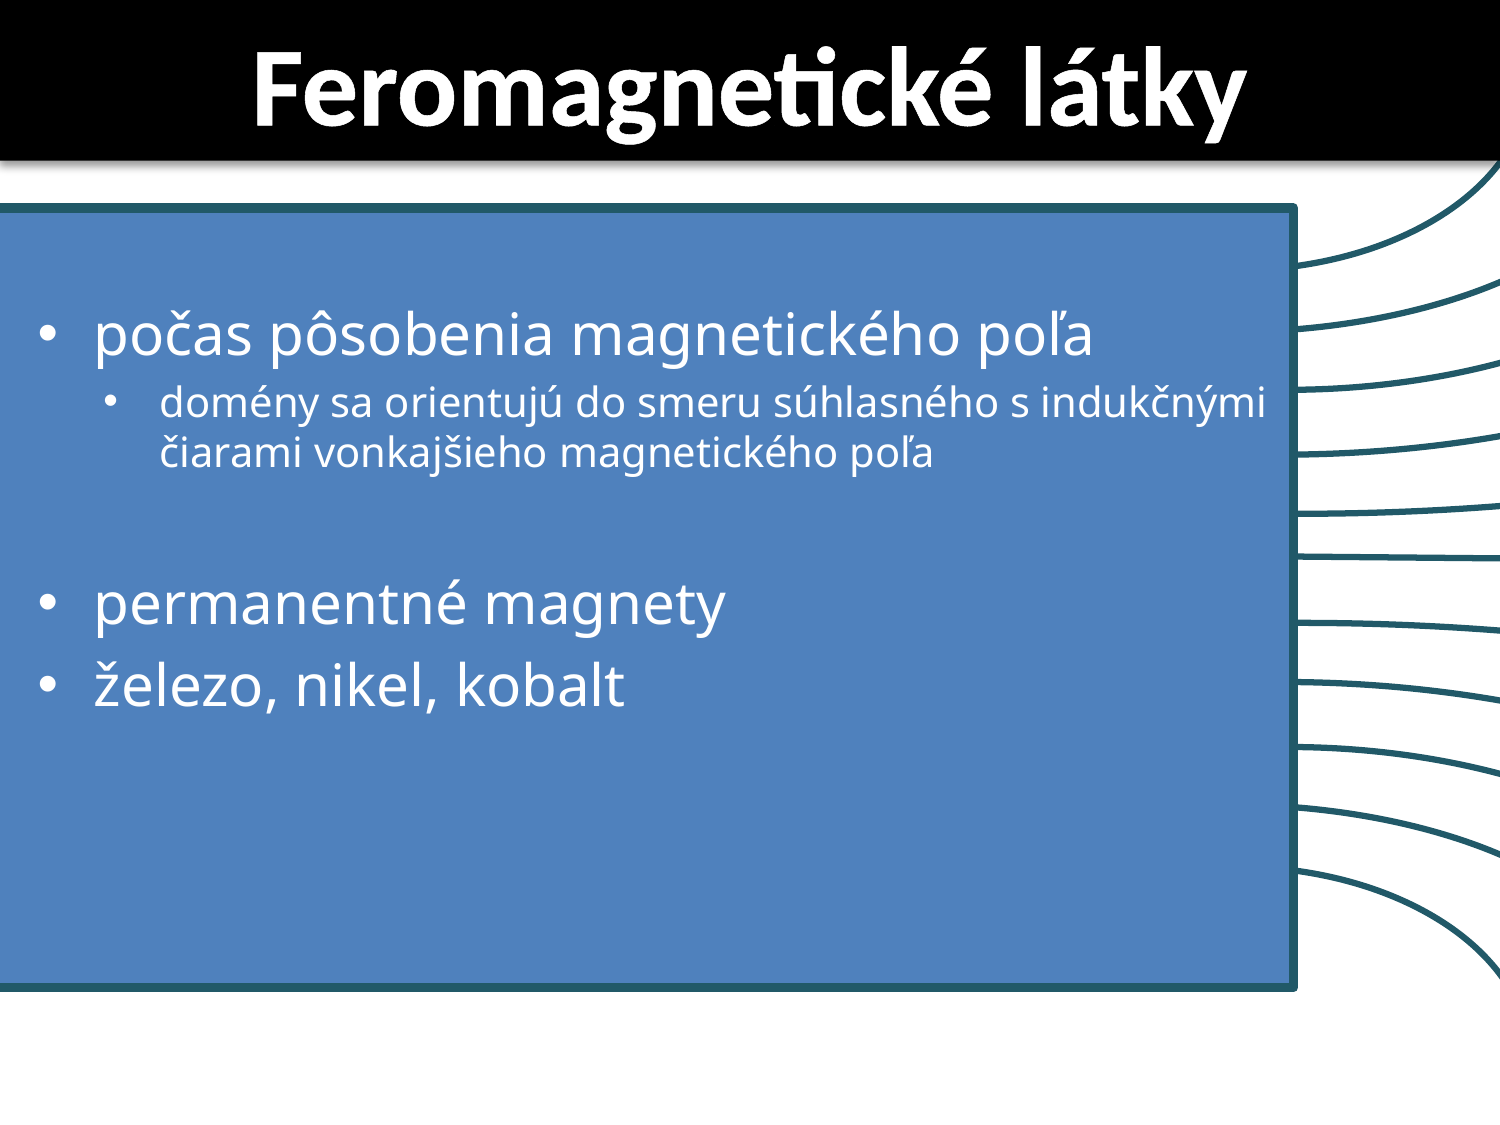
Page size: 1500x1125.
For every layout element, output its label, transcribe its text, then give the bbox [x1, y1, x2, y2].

list počas pôsobenia magnetického poľa domény sa orientujú do smeru súhlasného s indukčnými čiarami vonkajšieho magnetického poľa permanentné magnety železo, nikel, kobalt [0, 208, 331, 988]
text_box Feromagnetické látky [0, 0, 331, 161]
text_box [336, 0, 1500, 1125]
